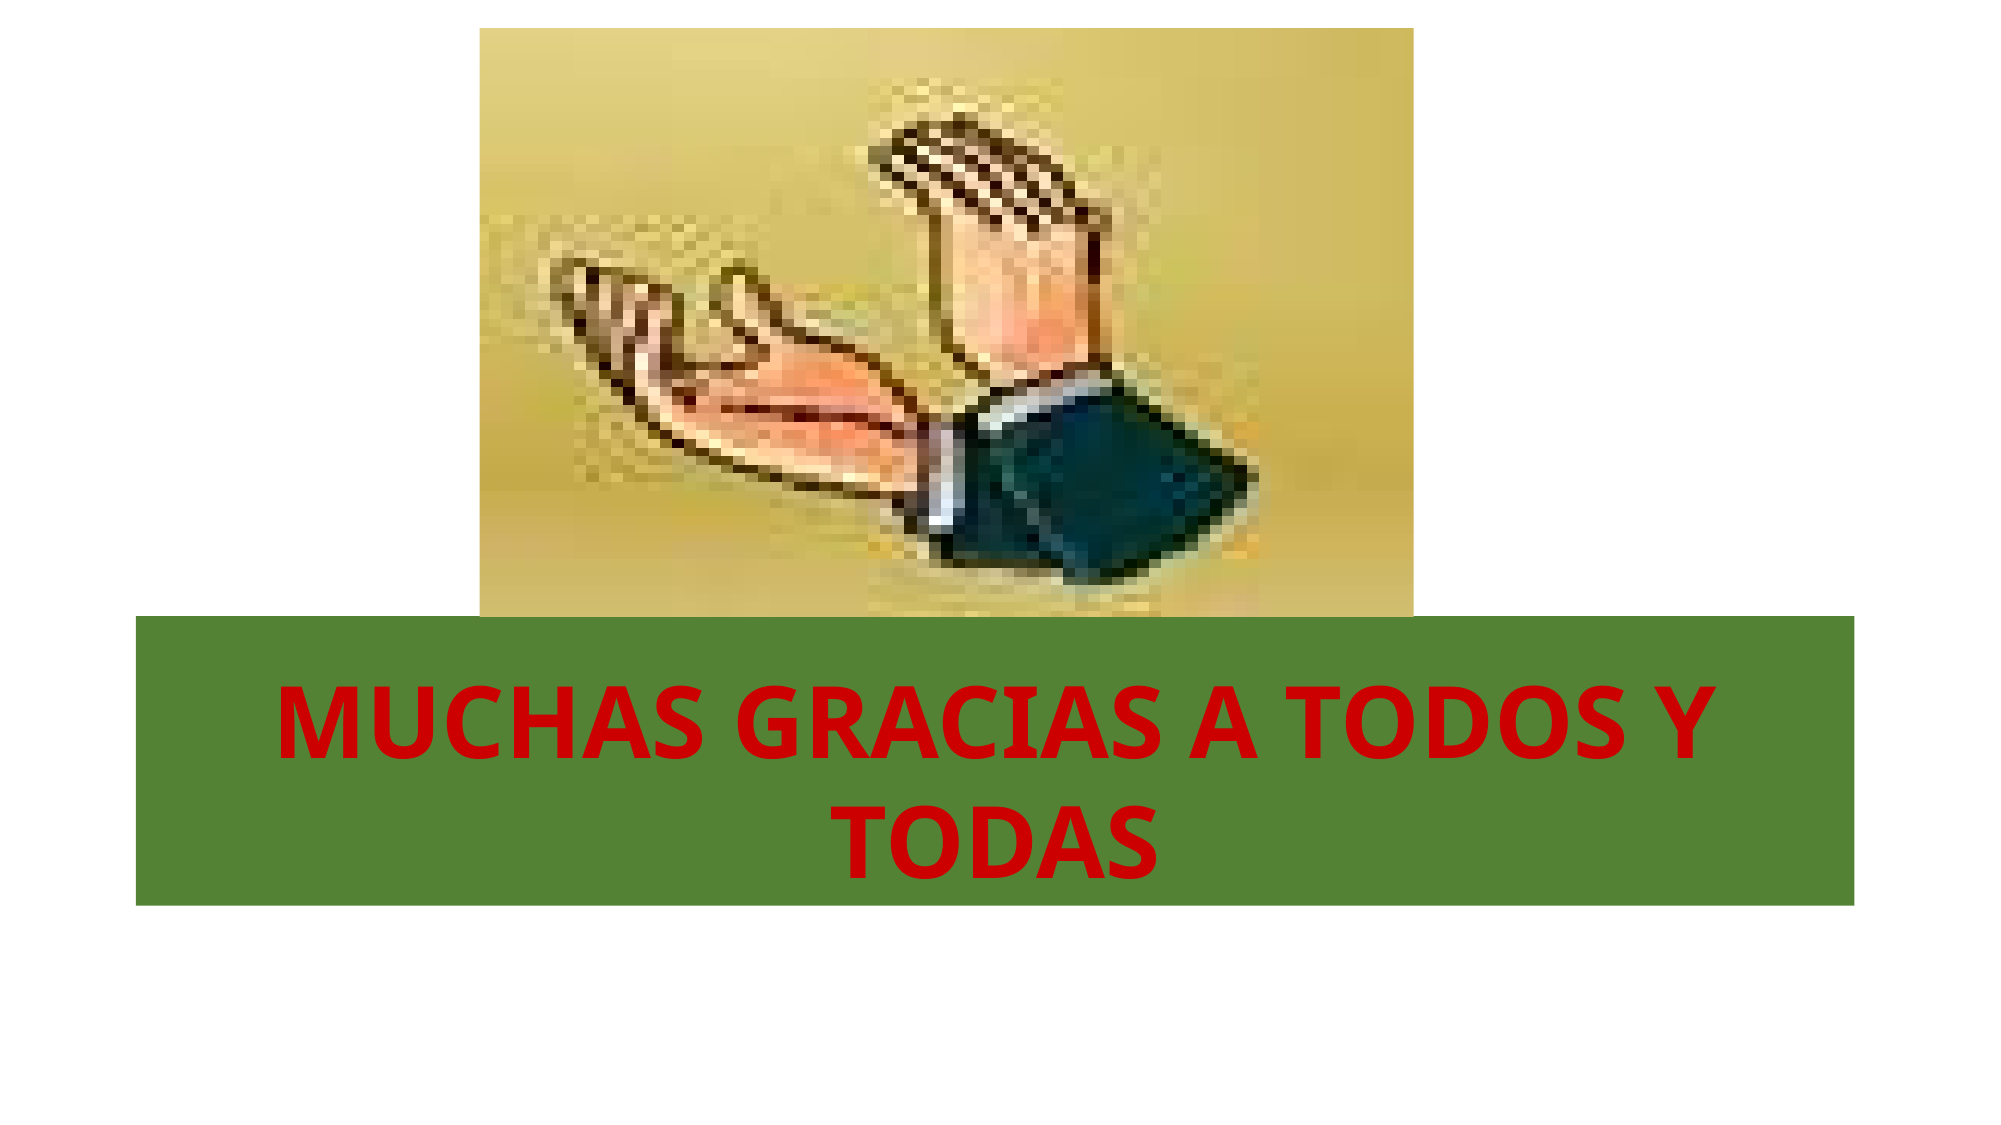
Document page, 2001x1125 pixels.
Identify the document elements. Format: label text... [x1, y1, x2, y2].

text_box MUCHAS GRACIAS A TODOS Y TODAS [135, 616, 1855, 906]
picture [479, 28, 1414, 617]
